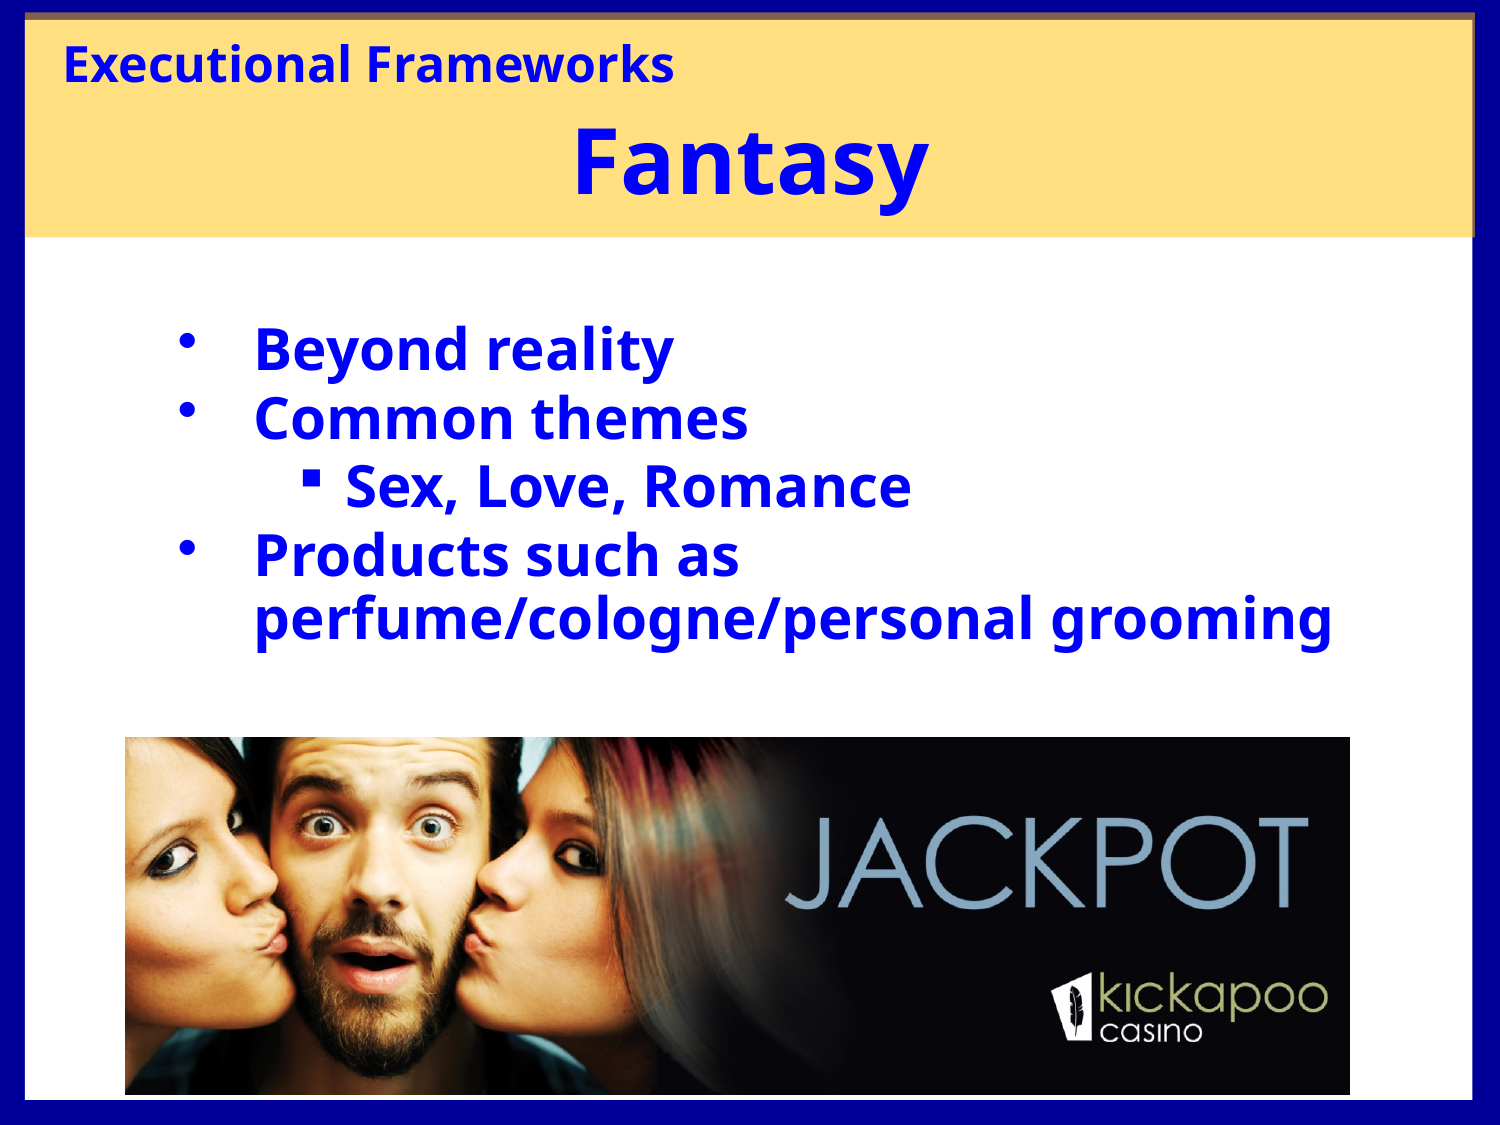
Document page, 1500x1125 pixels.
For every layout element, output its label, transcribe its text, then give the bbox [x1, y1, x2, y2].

title Fantasy [49, 47, 1451, 251]
text_box [24, 12, 1475, 238]
subtitle Beyond reality Common themes Sex, Love, Romance Products such as perfume/cologne/personal grooming [162, 312, 1401, 738]
picture [124, 737, 1351, 1095]
text_box Executional Frameworks [47, 24, 1448, 250]
